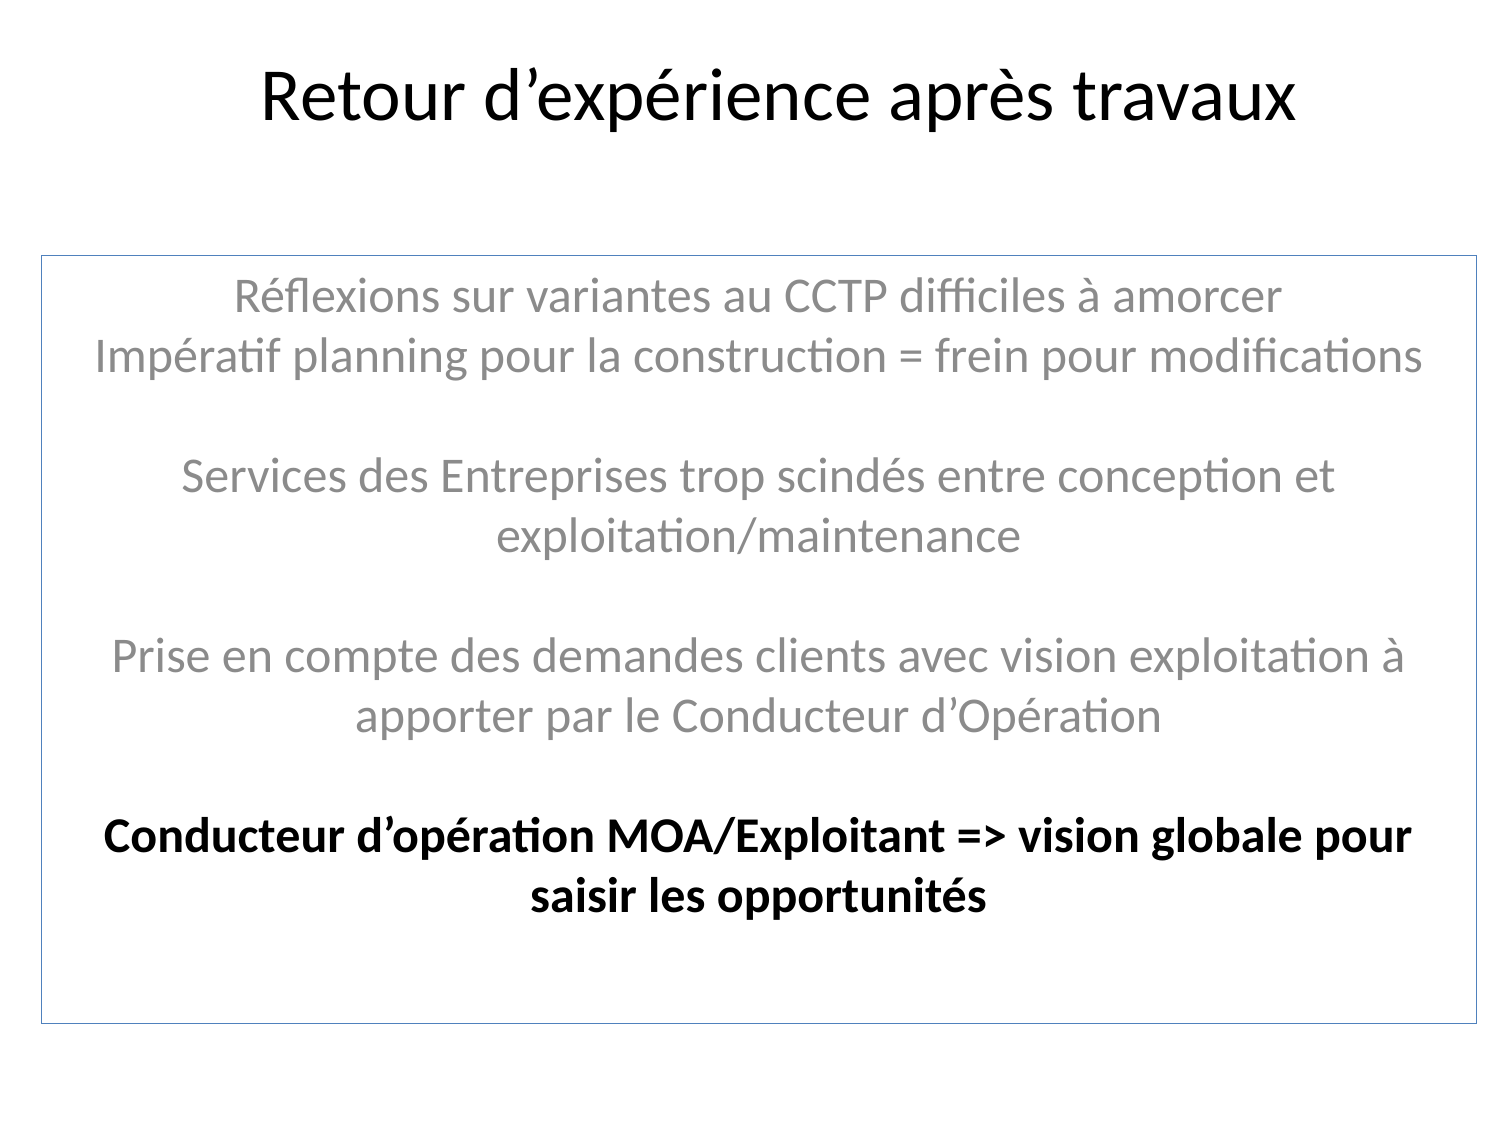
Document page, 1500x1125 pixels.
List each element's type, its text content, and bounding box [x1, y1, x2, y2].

list Réflexions sur variantes au CCTP difficiles à amorcer Impératif planning pour la construction = frein pour modifications Services des Entreprises trop scindés entre conception et exploitation/maintenance Prise en compte des demandes clients avec vision exploitation à apporter par le Conducteur d’Opération Conducteur d’opération MOA/Exploitant => vision globale pour saisir les opportunités [41, 255, 1477, 1024]
title Retour d’expérience après travaux [88, 42, 1471, 139]
